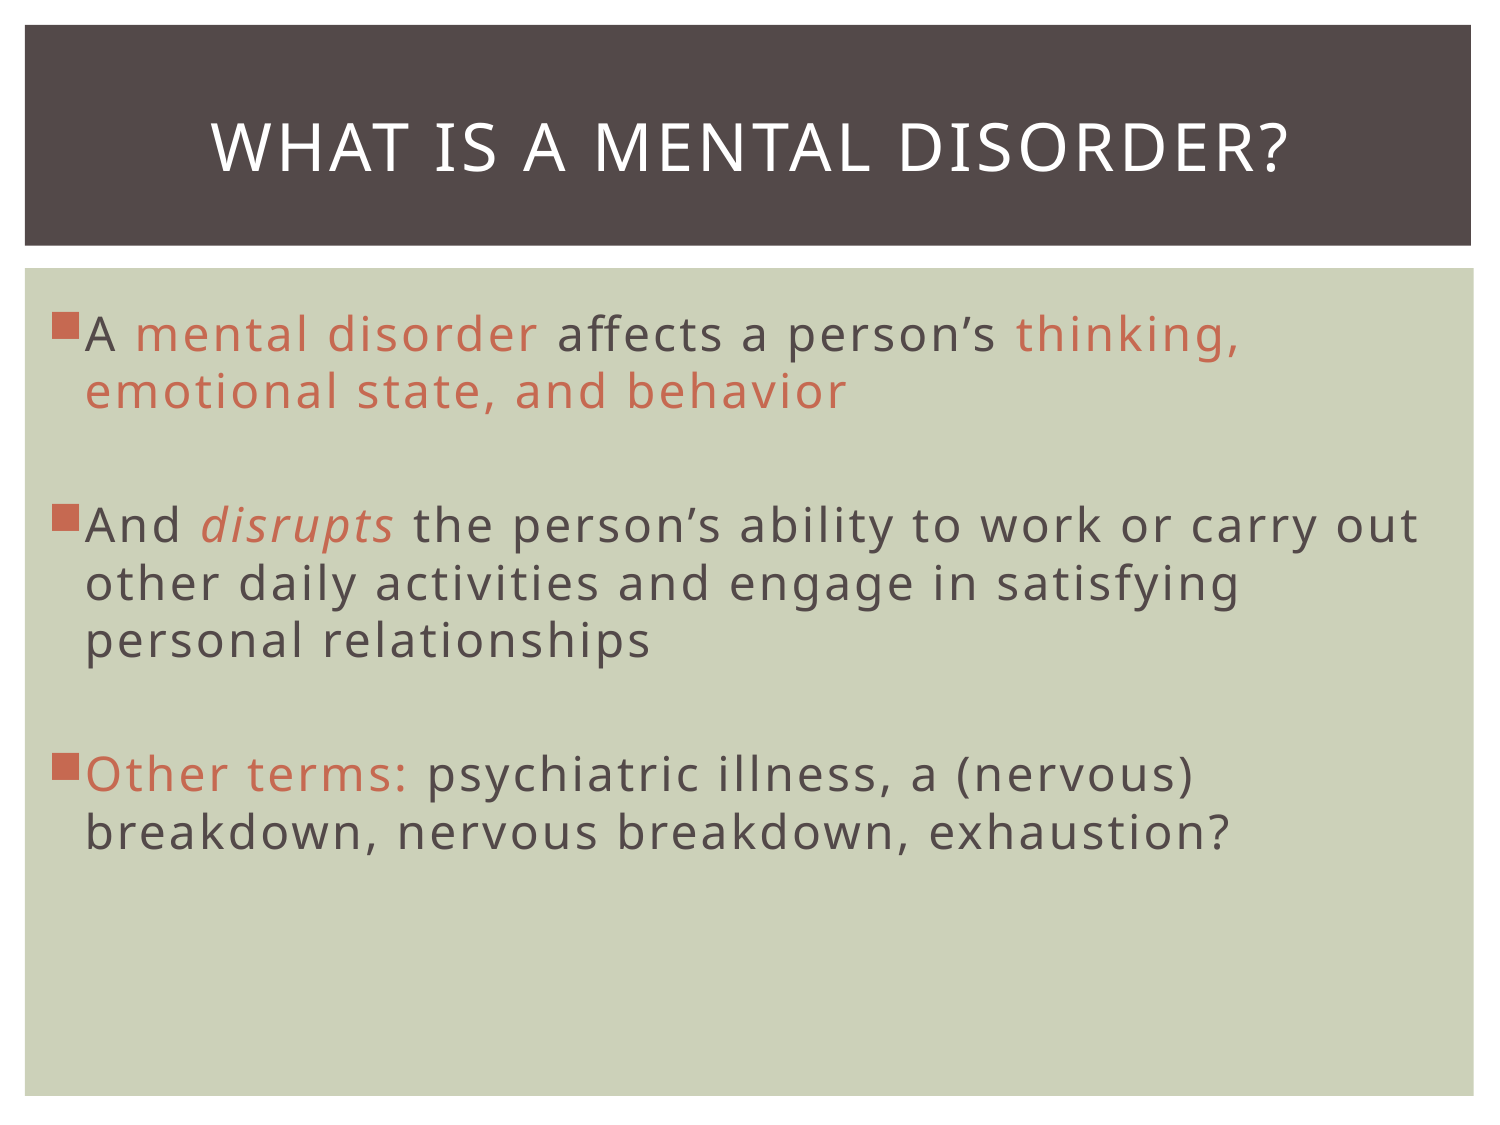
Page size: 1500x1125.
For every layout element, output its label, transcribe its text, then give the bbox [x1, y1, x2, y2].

list A mental disorder affects a person’s thinking, emotional state, and behavior And disrupts the person’s ability to work or carry out other daily activities and engage in satisfying personal relationships Other terms: psychiatric illness, a (nervous) breakdown, nervous breakdown, exhaustion? [24, 296, 1464, 1019]
title What is a mental disorder? [62, 58, 1438, 232]
